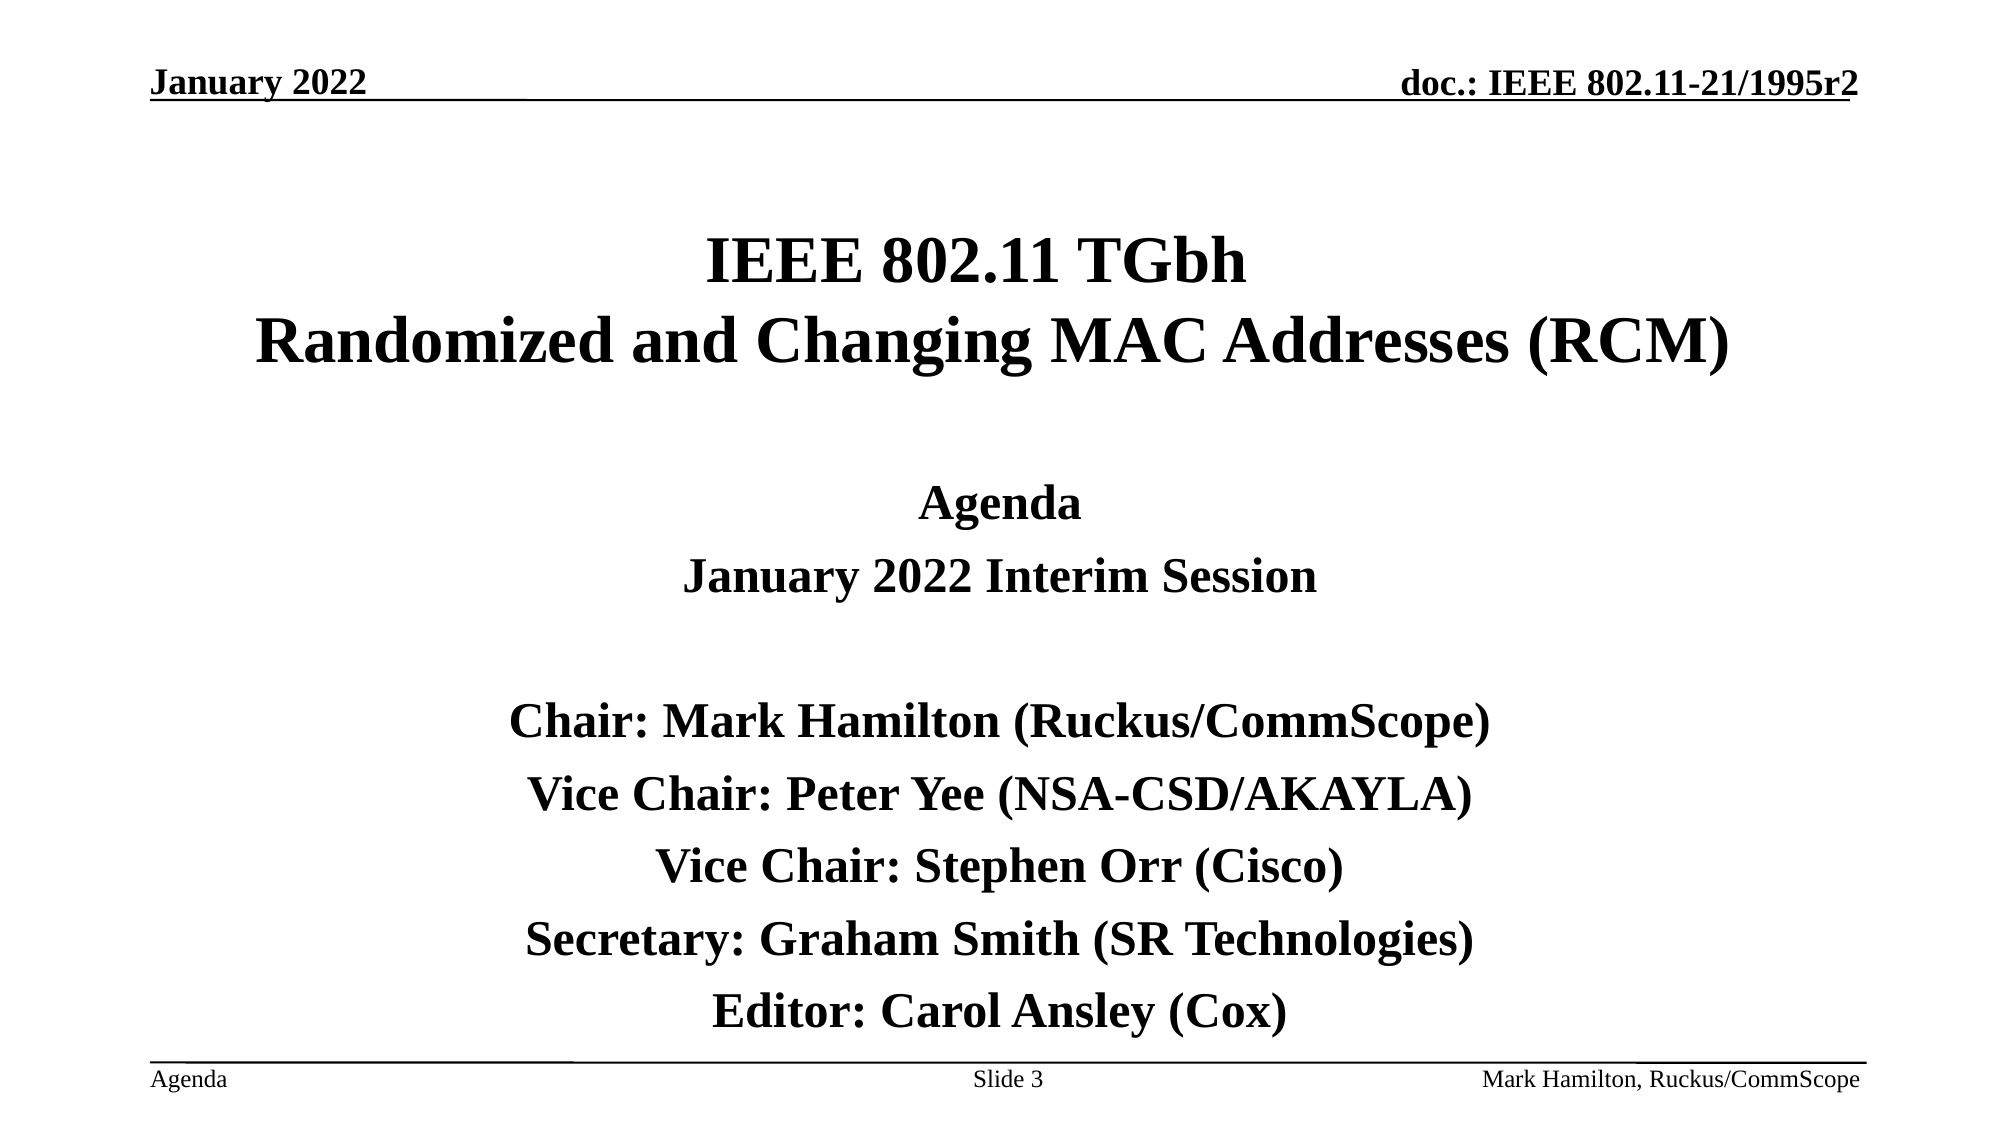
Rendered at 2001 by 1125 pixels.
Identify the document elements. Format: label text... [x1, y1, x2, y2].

slide_number Slide 3 [950, 1061, 1067, 1123]
title IEEE 802.11 TGbh Randomized and Changing MAC Addresses (RCM) [112, 174, 1876, 417]
subtitle Agenda January 2022 Interim Session Chair: Mark Hamilton (Ruckus/CommScope) Vice Chair: Peter Yee (NSA-CSD/AKAYLA) Vice Chair: Stephen Orr (Cisco) Secretary: Graham Smith (SR Technologies) Editor: Carol Ansley (Cox) [299, 462, 1701, 751]
